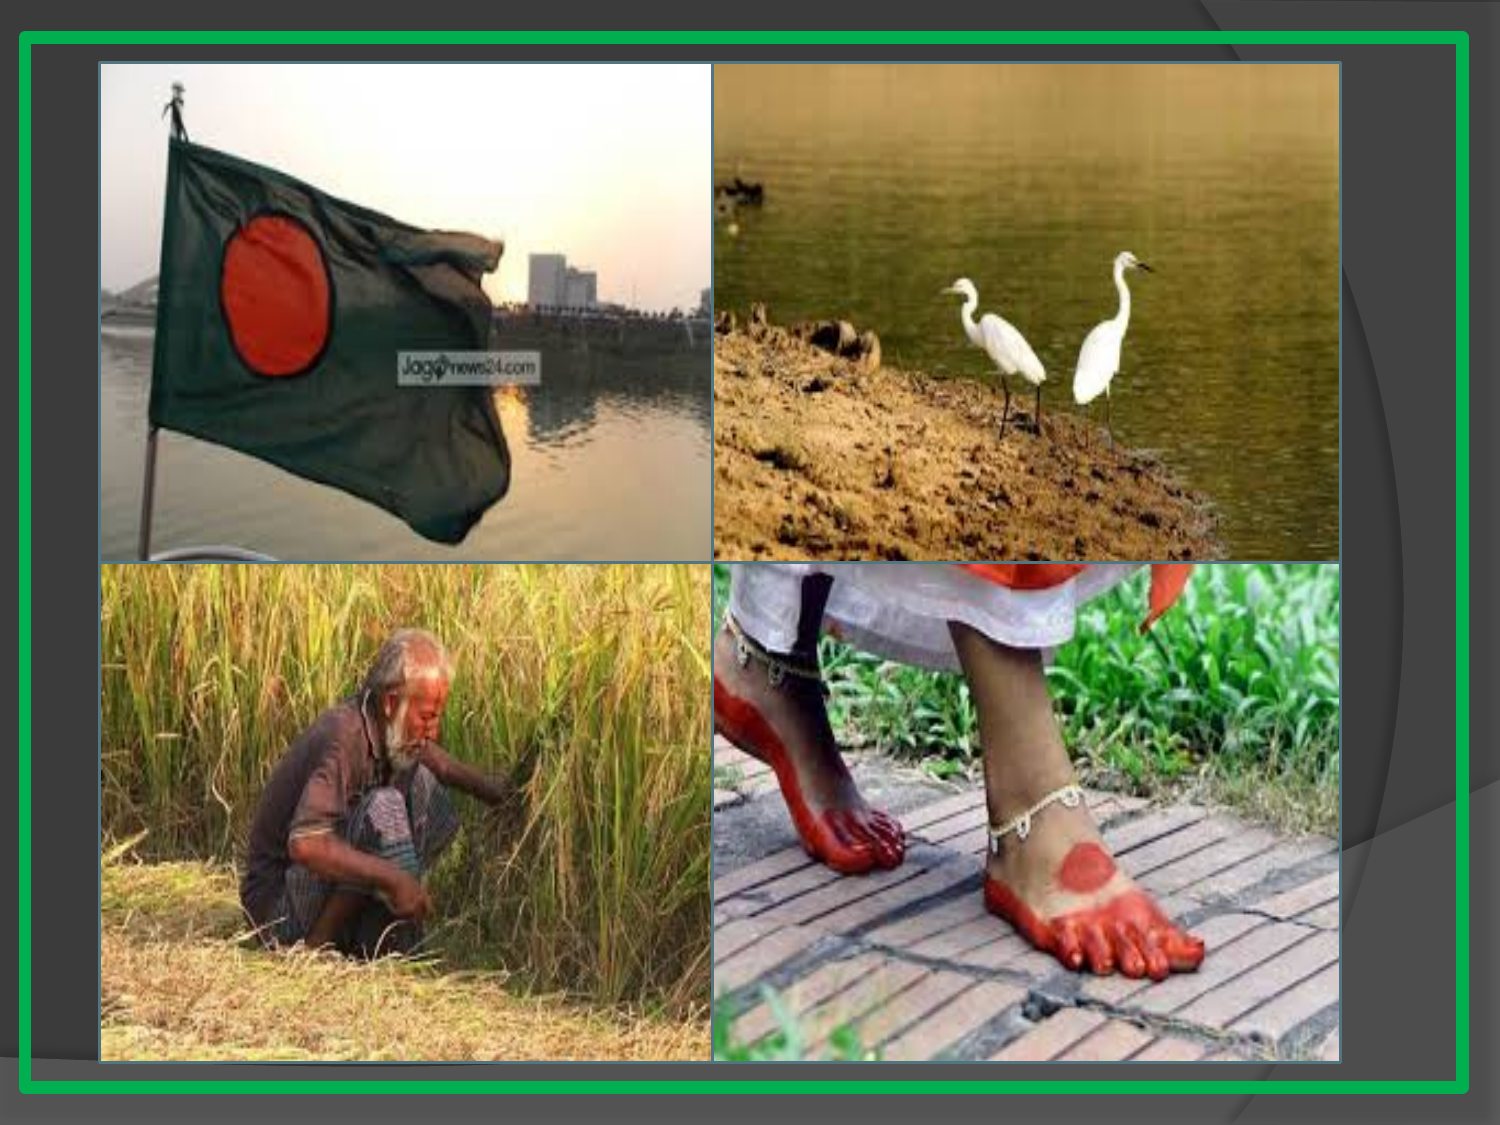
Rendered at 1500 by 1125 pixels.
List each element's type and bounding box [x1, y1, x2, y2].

text_box [23, 36, 1464, 1089]
text_box [711, 61, 1342, 561]
text_box [711, 561, 1342, 1064]
text_box [98, 61, 711, 561]
text_box [98, 561, 711, 1064]
